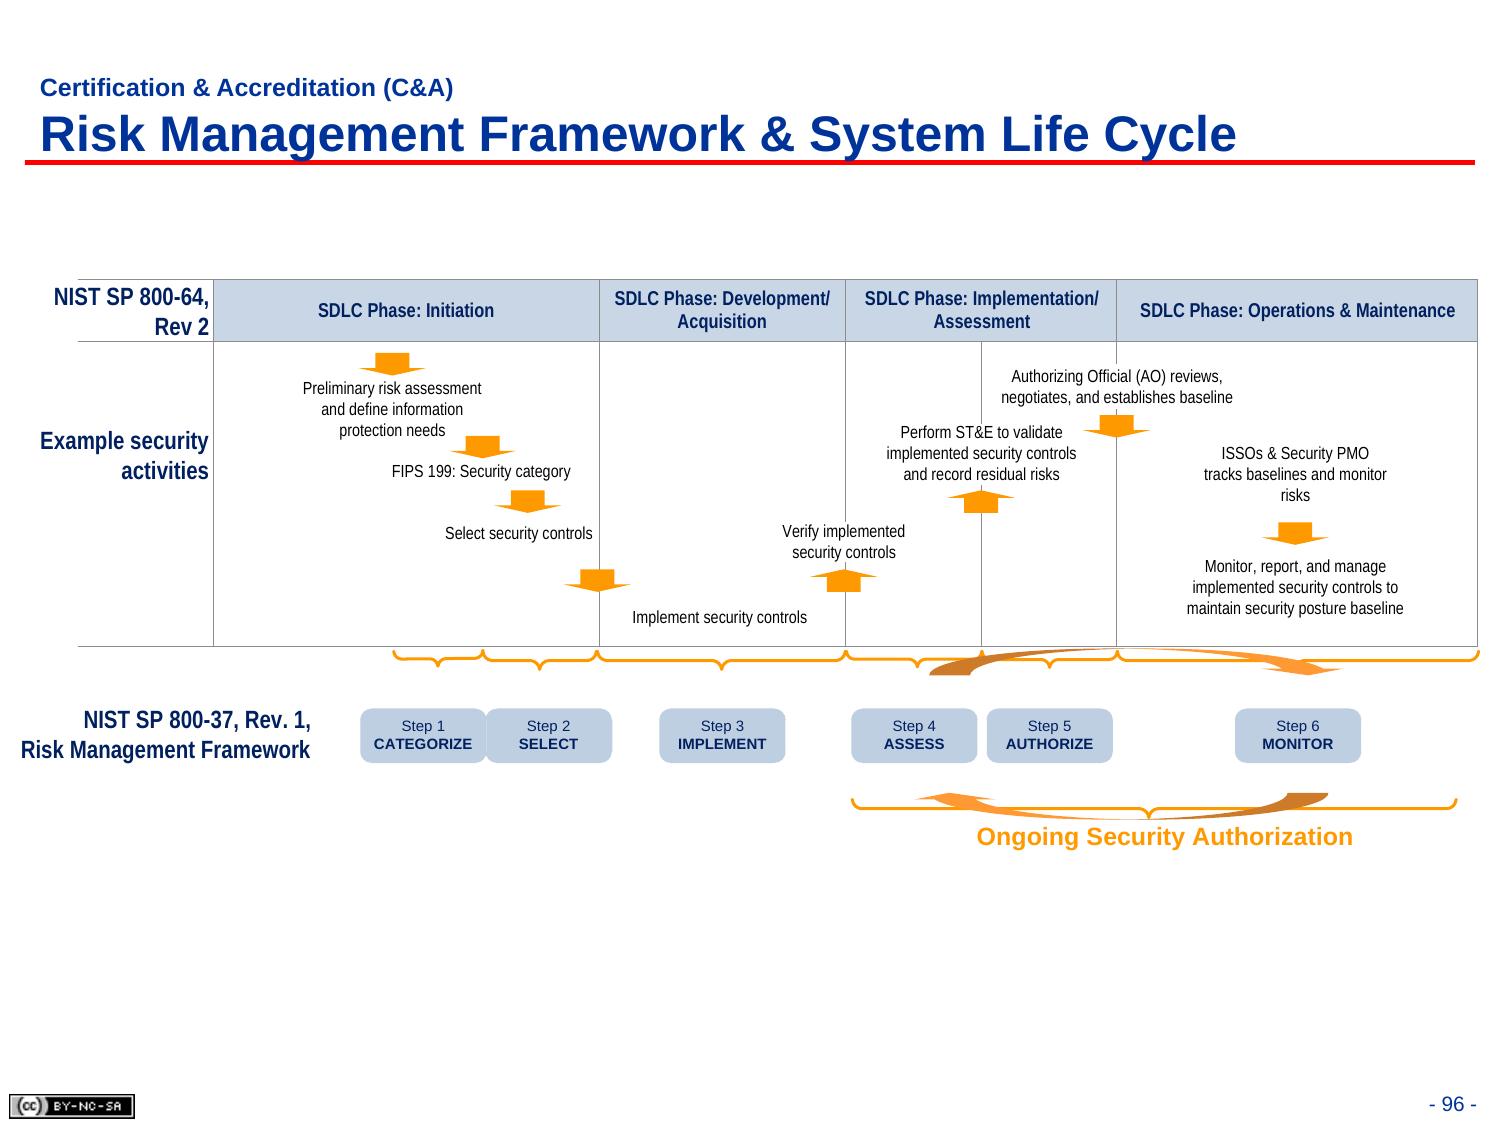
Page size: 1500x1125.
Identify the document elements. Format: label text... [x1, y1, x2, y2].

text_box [17, 275, 1484, 856]
picture [9, 1094, 135, 1119]
title Certification & Accreditation (C&A) Risk Management Framework & System Life Cycle [24, 0, 1451, 169]
slide_number - 96 - [1292, 1083, 1493, 1125]
